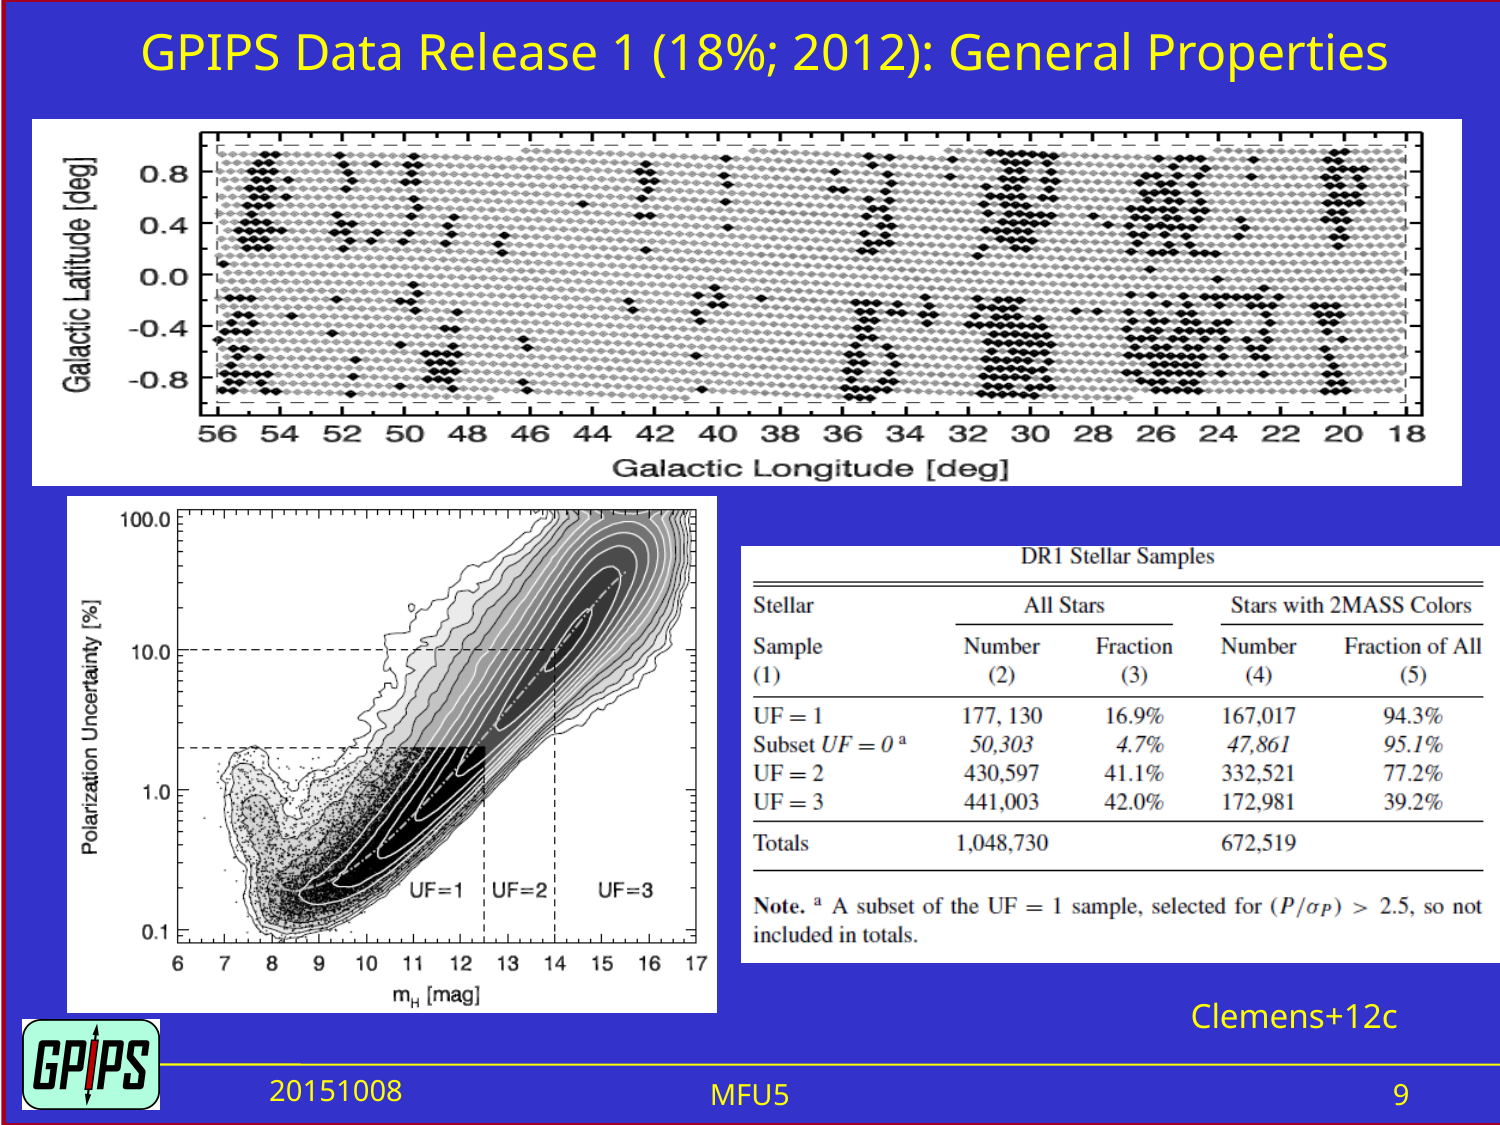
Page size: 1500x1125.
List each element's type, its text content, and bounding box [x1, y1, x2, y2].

picture [22, 1019, 160, 1110]
picture [66, 495, 717, 1013]
picture [741, 545, 1500, 963]
title GPIPS Data Release 1 (18%; 2012): General Properties [32, 0, 1498, 101]
slide_number 20151008 [212, 1064, 461, 1119]
slide_number 9 [1074, 1069, 1425, 1125]
picture [32, 119, 1463, 486]
text_box Clemens+12c [1175, 987, 1414, 1043]
footer MFU5 [512, 1069, 988, 1125]
